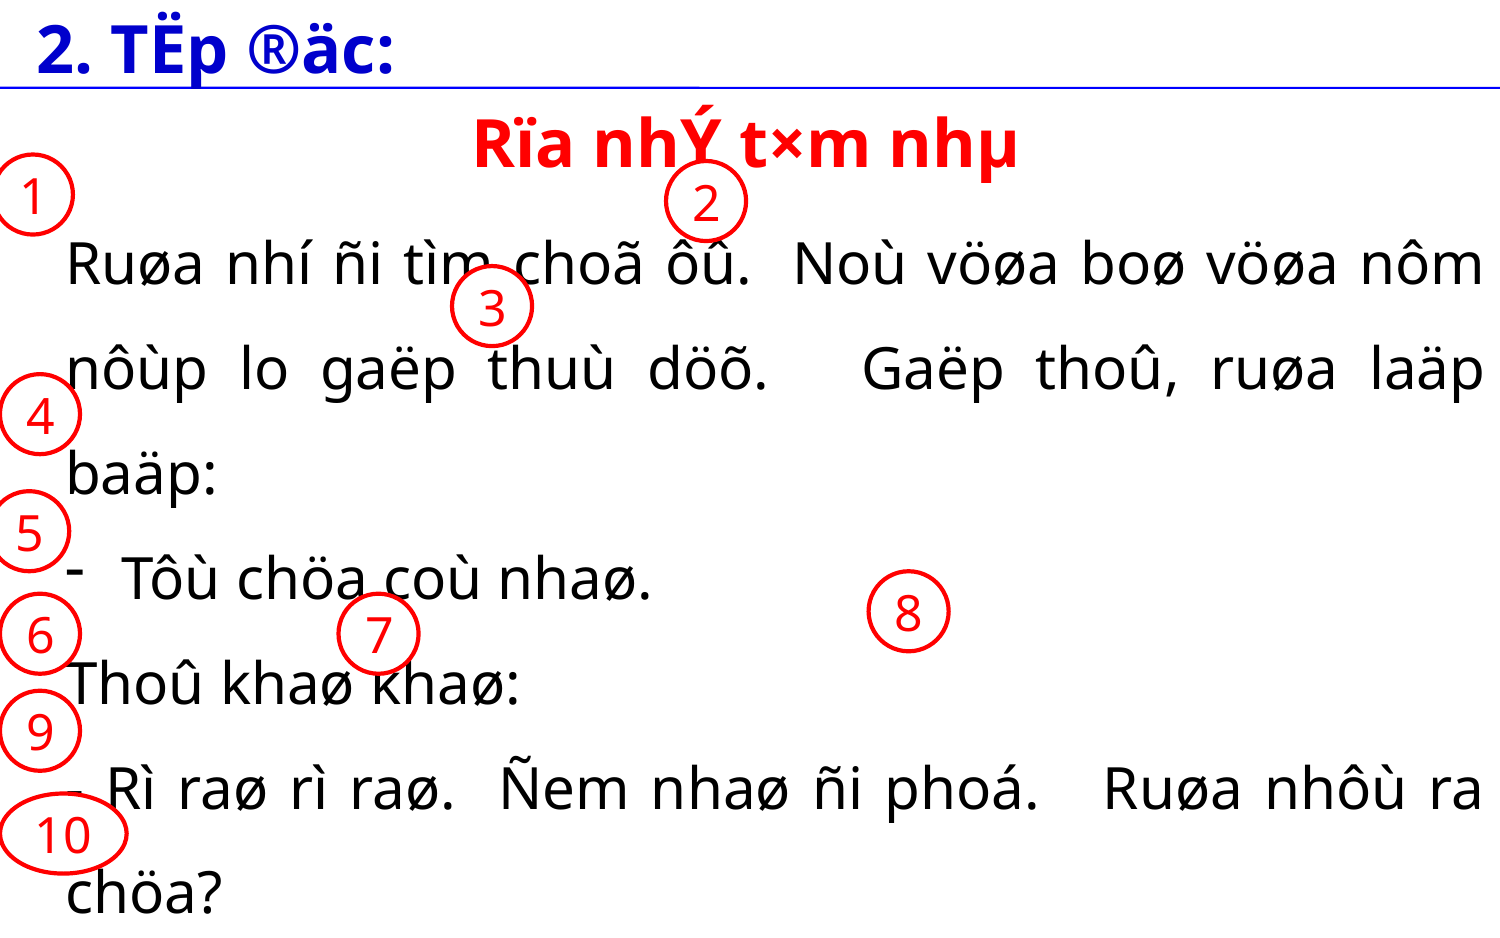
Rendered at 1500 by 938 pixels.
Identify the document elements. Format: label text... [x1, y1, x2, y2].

text_box 7 [336, 591, 421, 676]
text_box 6 [0, 591, 83, 676]
text_box 9 [0, 688, 83, 773]
text_box 2. TËp ®äc: [21, 0, 536, 94]
text_box Ruøa nhí ñi tìm choã ôû. Noù vöøa boø vöøa nôm nôùp lo gaëp thuù döõ. Gaëp thoû, ruøa laäp baäp: Tôù chöa coù nhaø. Thoû khaø khaø: - Rì raø rì raø. Ñem nhaø ñi phoá. Ruøa nhôù ra chöa? Ruøa ngôù ra: - ÖØ nhæ. [50, 183, 1500, 938]
text_box 2 [663, 158, 749, 244]
text_box 1 [0, 152, 76, 237]
text_box Rïa nhÝ t×m nhµ [459, 95, 1033, 183]
text_box 3 [449, 263, 535, 349]
text_box 8 [866, 569, 951, 654]
text_box 10 [0, 791, 129, 876]
text_box 5 [0, 489, 72, 574]
text_box 4 [0, 372, 83, 457]
